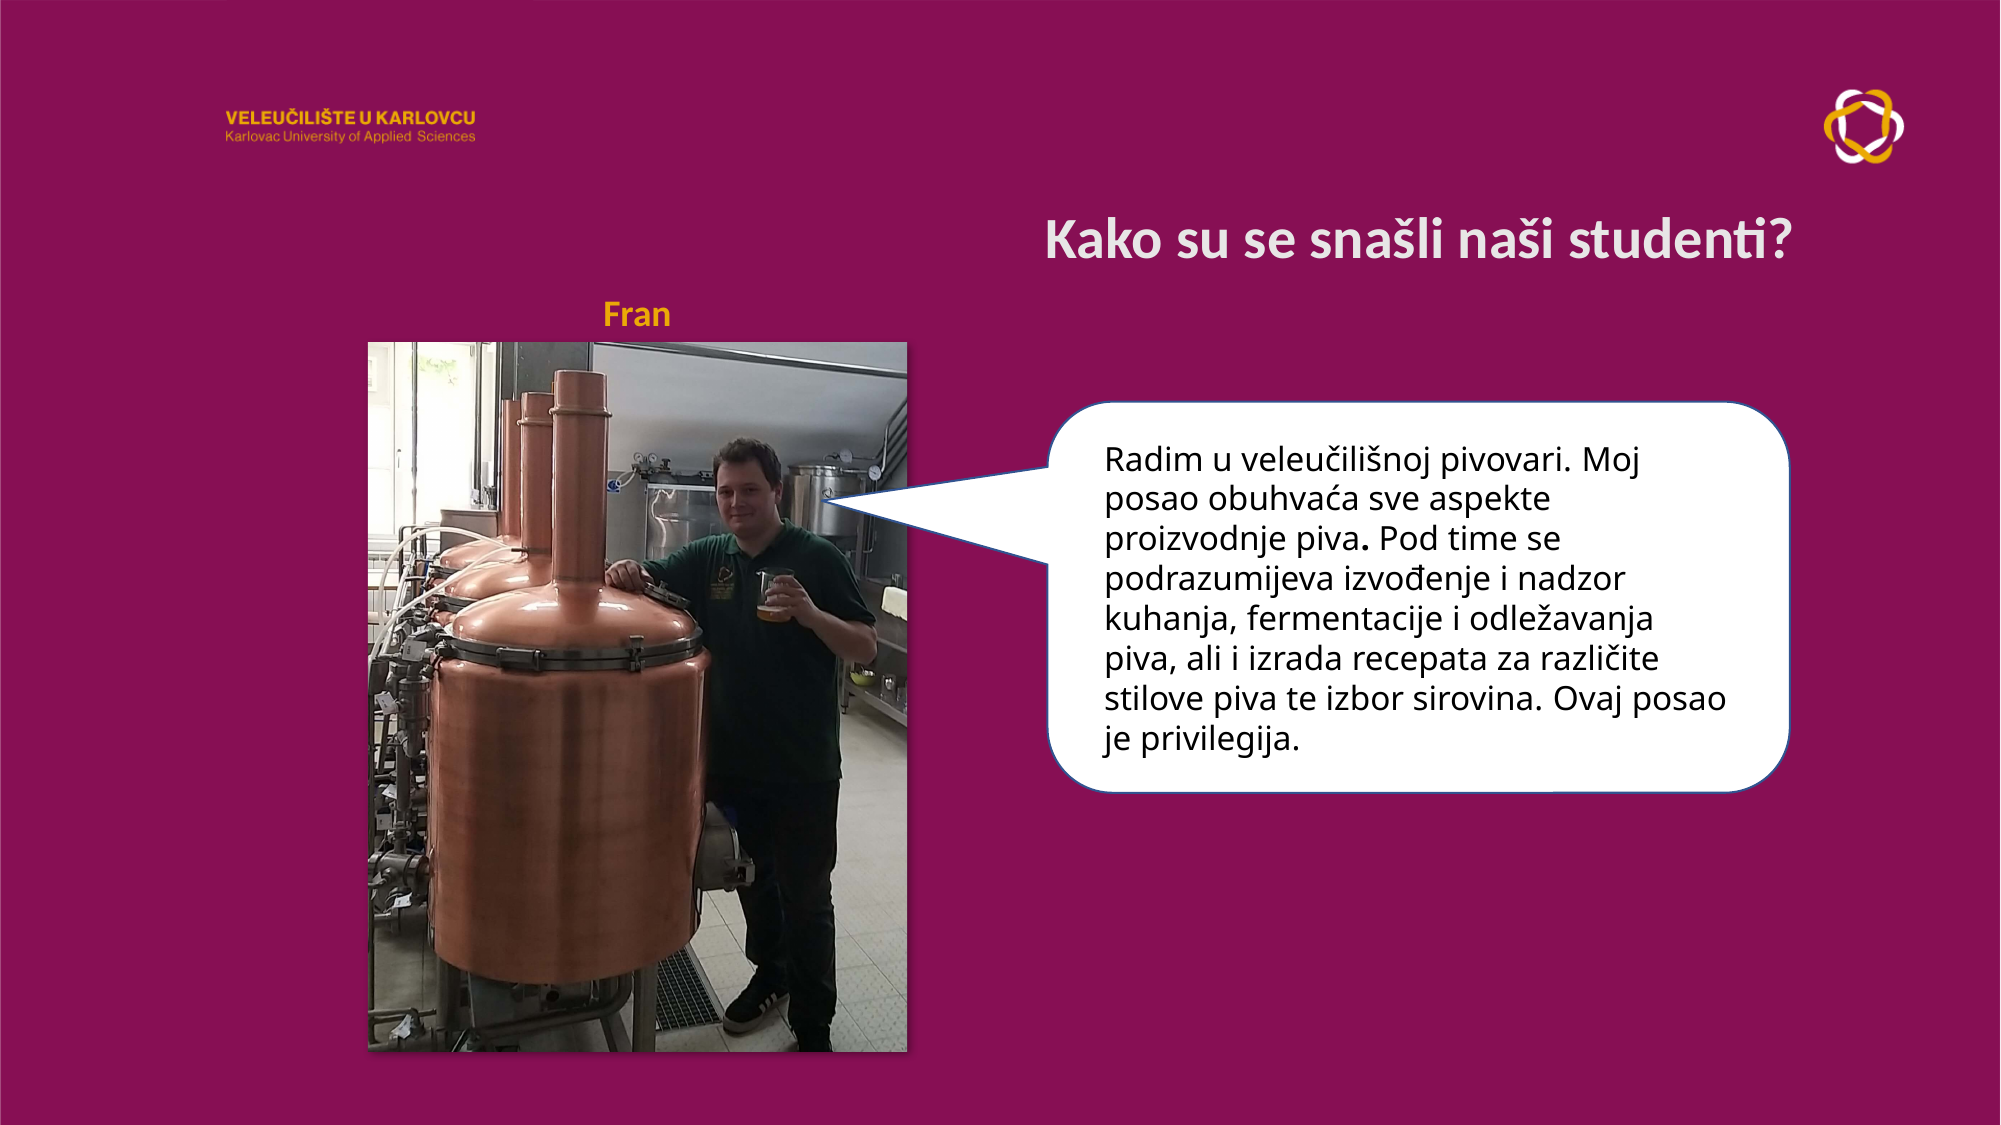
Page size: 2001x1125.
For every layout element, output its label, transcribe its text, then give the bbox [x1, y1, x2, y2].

text_box Fran [437, 281, 838, 342]
title Kako su se snašli naši studenti? [516, 59, 1811, 278]
picture [0, 0, 2001, 1125]
text_box [908, 400, 1791, 794]
text_box Radim u veleučilišnoj pivovari. Moj posao obuhvaća sve aspekte proizvodnje piva. Pod time se podrazumijeva izvođenje i nadzor kuhanja, fermentacije i odležavanja piva, ali i izrada recepata za različite stilove piva te izbor sirovina. Ovaj posao je privilegija. [1089, 430, 1748, 765]
